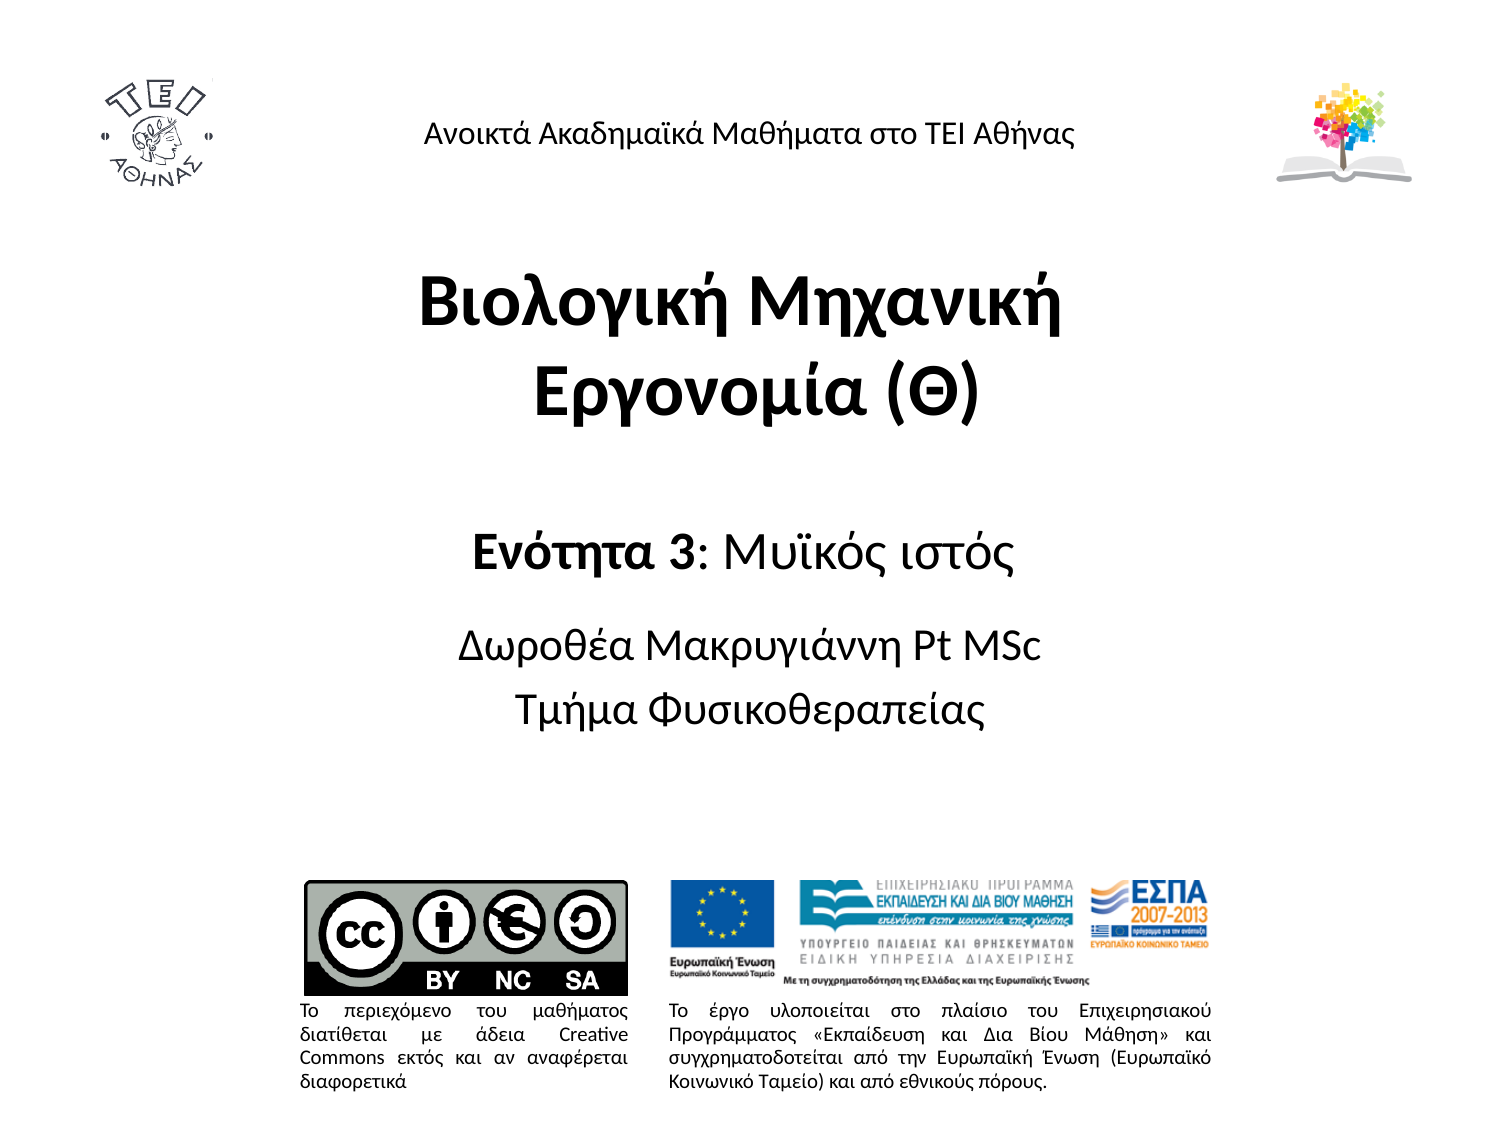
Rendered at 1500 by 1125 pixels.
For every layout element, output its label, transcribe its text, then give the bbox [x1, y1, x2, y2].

table_header Το έργο υλοποιείται στο πλαίσιο του Επιχειρησιακού Προγράμματος «Εκπαίδευση και Δια Βίου Μάθηση» και συγχρηματοδοτείται από την Ευρωπαϊκή Ένωση (Ευρωπαϊκό Κοινωνικό Ταμείο) και από εθνικούς πόρους. [640, 999, 1223, 1125]
title Βιολογική Μηχανική Εργονομία (Θ) [112, 219, 1388, 461]
subtitle Ενότητα 3: Μυϊκός ιστός Δωροθέα Μακρυγιάννη Pt MSc Τμήμα Φυσικοθεραπείας [0, 507, 1500, 796]
picture [663, 880, 1214, 996]
picture [100, 77, 213, 193]
table_header Το περιεχόμενο του μαθήματος διατίθεται με άδεια Creative Commons εκτός και αν αναφέρεται διαφορετικά [289, 999, 640, 1125]
picture [1273, 77, 1414, 185]
picture [303, 880, 628, 996]
text_box Ανοικτά Ακαδημαϊκά Μαθήματα στο ΤΕΙ Αθήνας [217, 103, 1268, 159]
